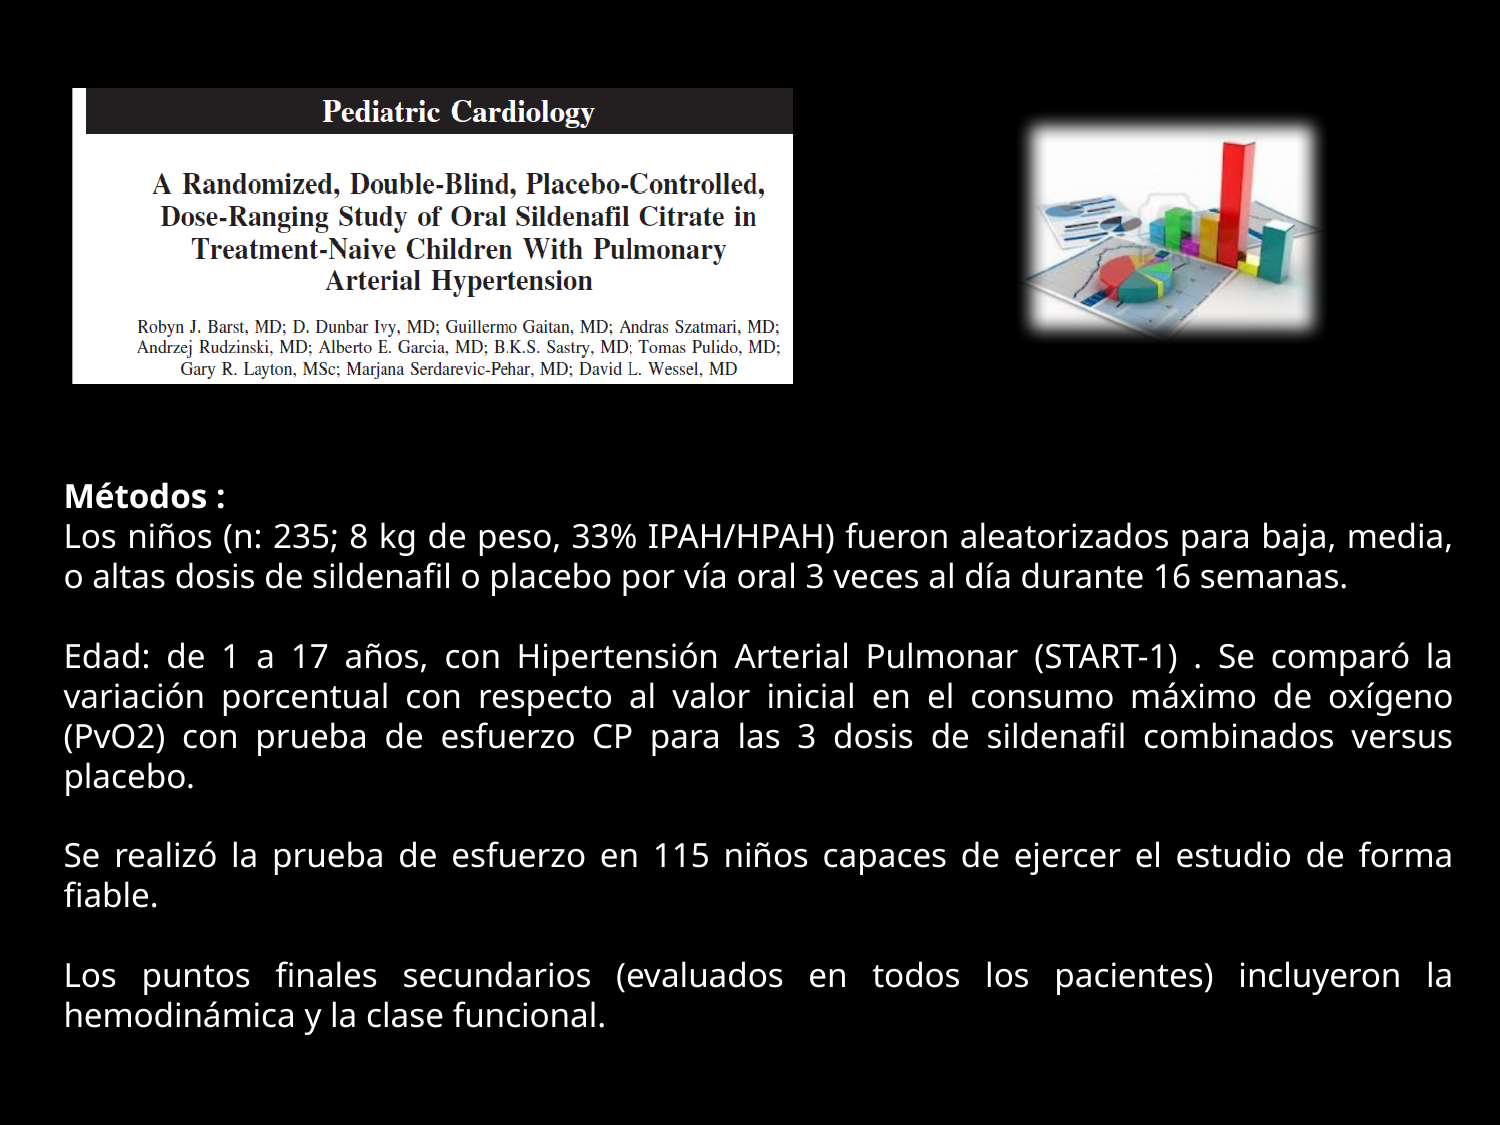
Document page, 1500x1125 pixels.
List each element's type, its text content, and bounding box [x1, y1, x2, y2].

text_box Métodos : Los niños (n: 235; 8 kg de peso, 33% IPAH/HPAH) fueron aleatorizados para baja, media, o altas dosis de sildenafil o placebo por vía oral 3 veces al día durante 16 semanas. Edad: de 1 a 17 años, con Hipertensión Arterial Pulmonar (START-1) . Se comparó la variación porcentual con respecto al valor inicial en el consumo máximo de oxígeno (PvO2) con prueba de esfuerzo CP para las 3 dosis de sildenafil combinados versus placebo. Se realizó la prueba de esfuerzo en 115 niños capaces de ejercer el estudio de forma fiable. Los puntos finales secundarios (evaluados en todos los pacientes) incluyeron la hemodinámica y la clase funcional. [48, 467, 1471, 1042]
picture [72, 87, 794, 384]
picture [1013, 108, 1331, 347]
